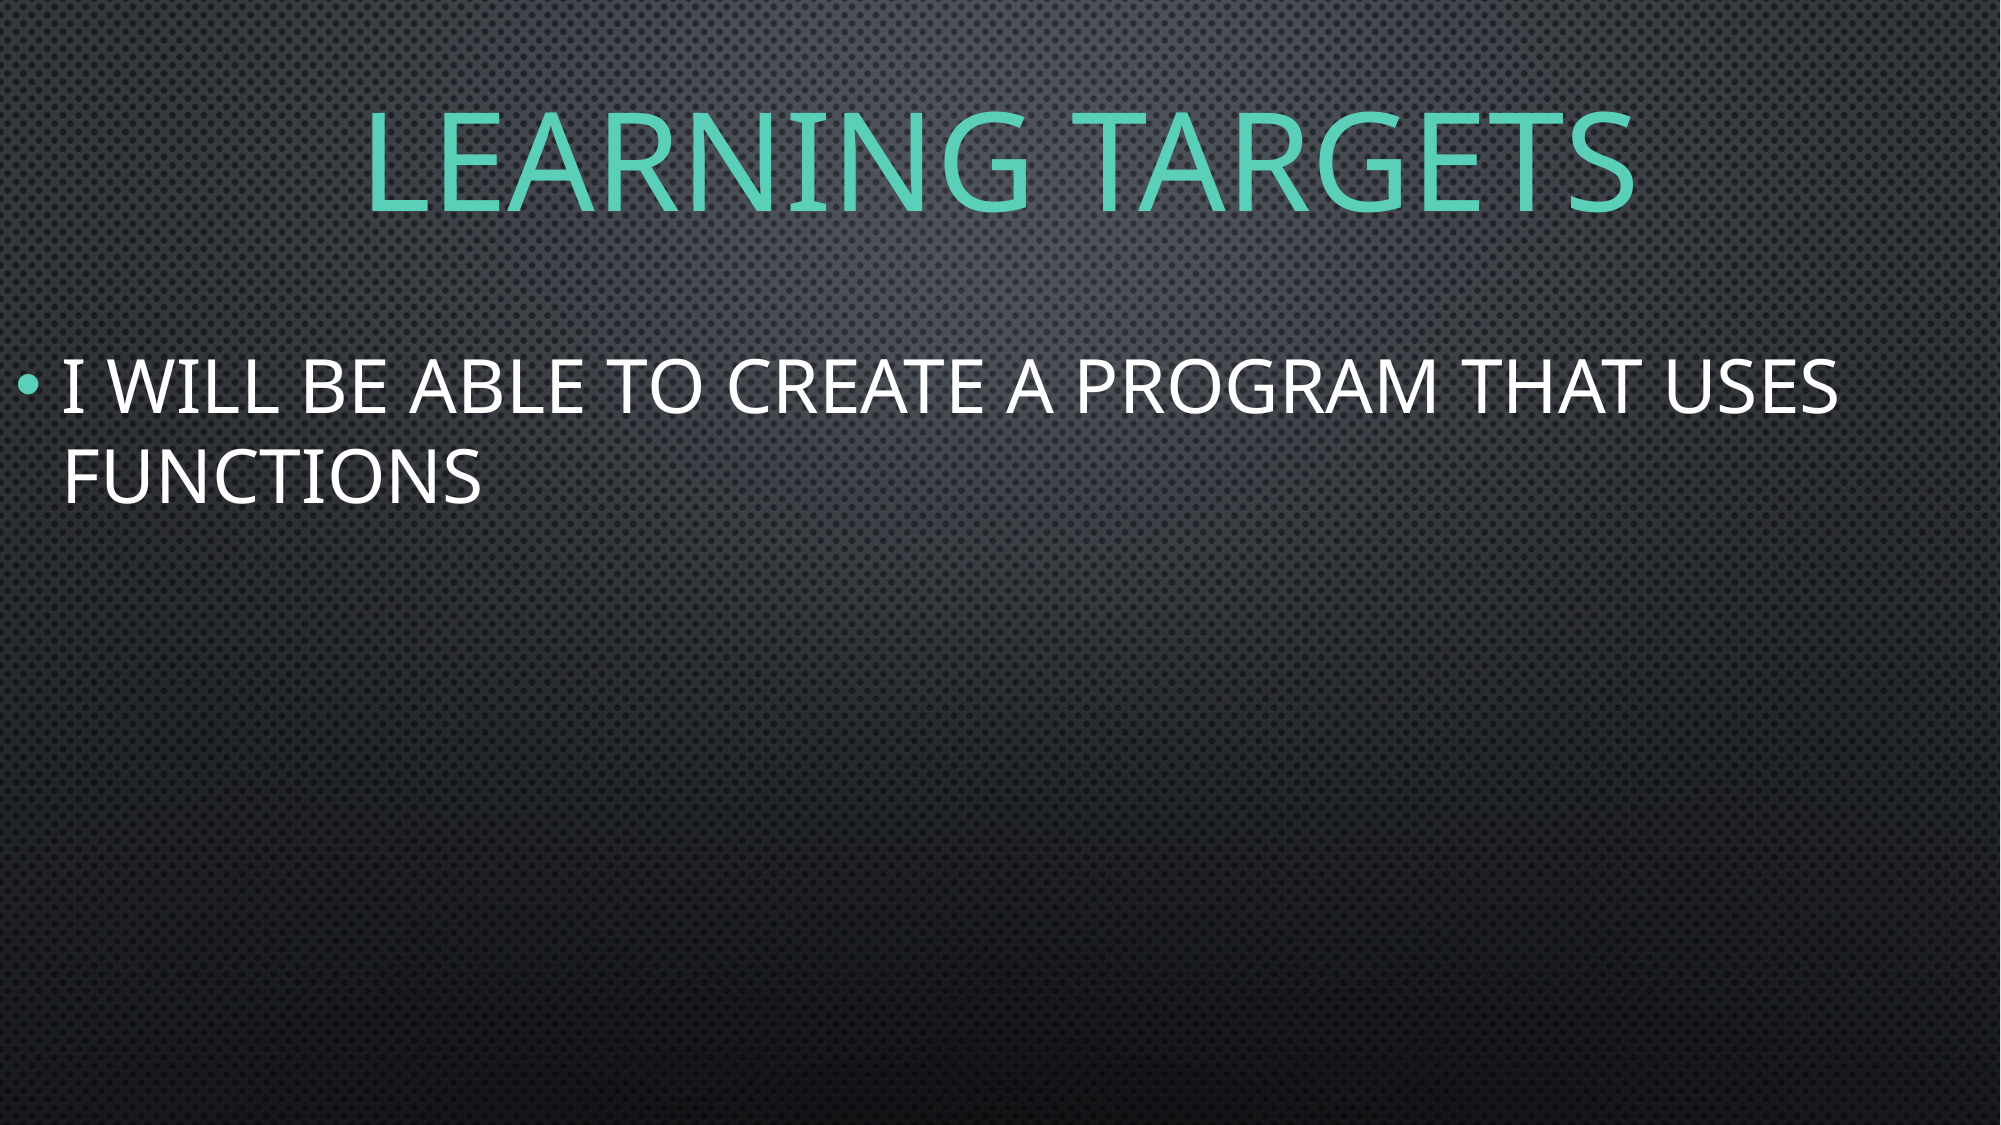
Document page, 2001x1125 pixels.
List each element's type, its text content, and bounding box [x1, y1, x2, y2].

list I will be able to create a program that uses functions [0, 331, 2000, 1040]
title Learning Targets [0, 0, 2000, 313]
